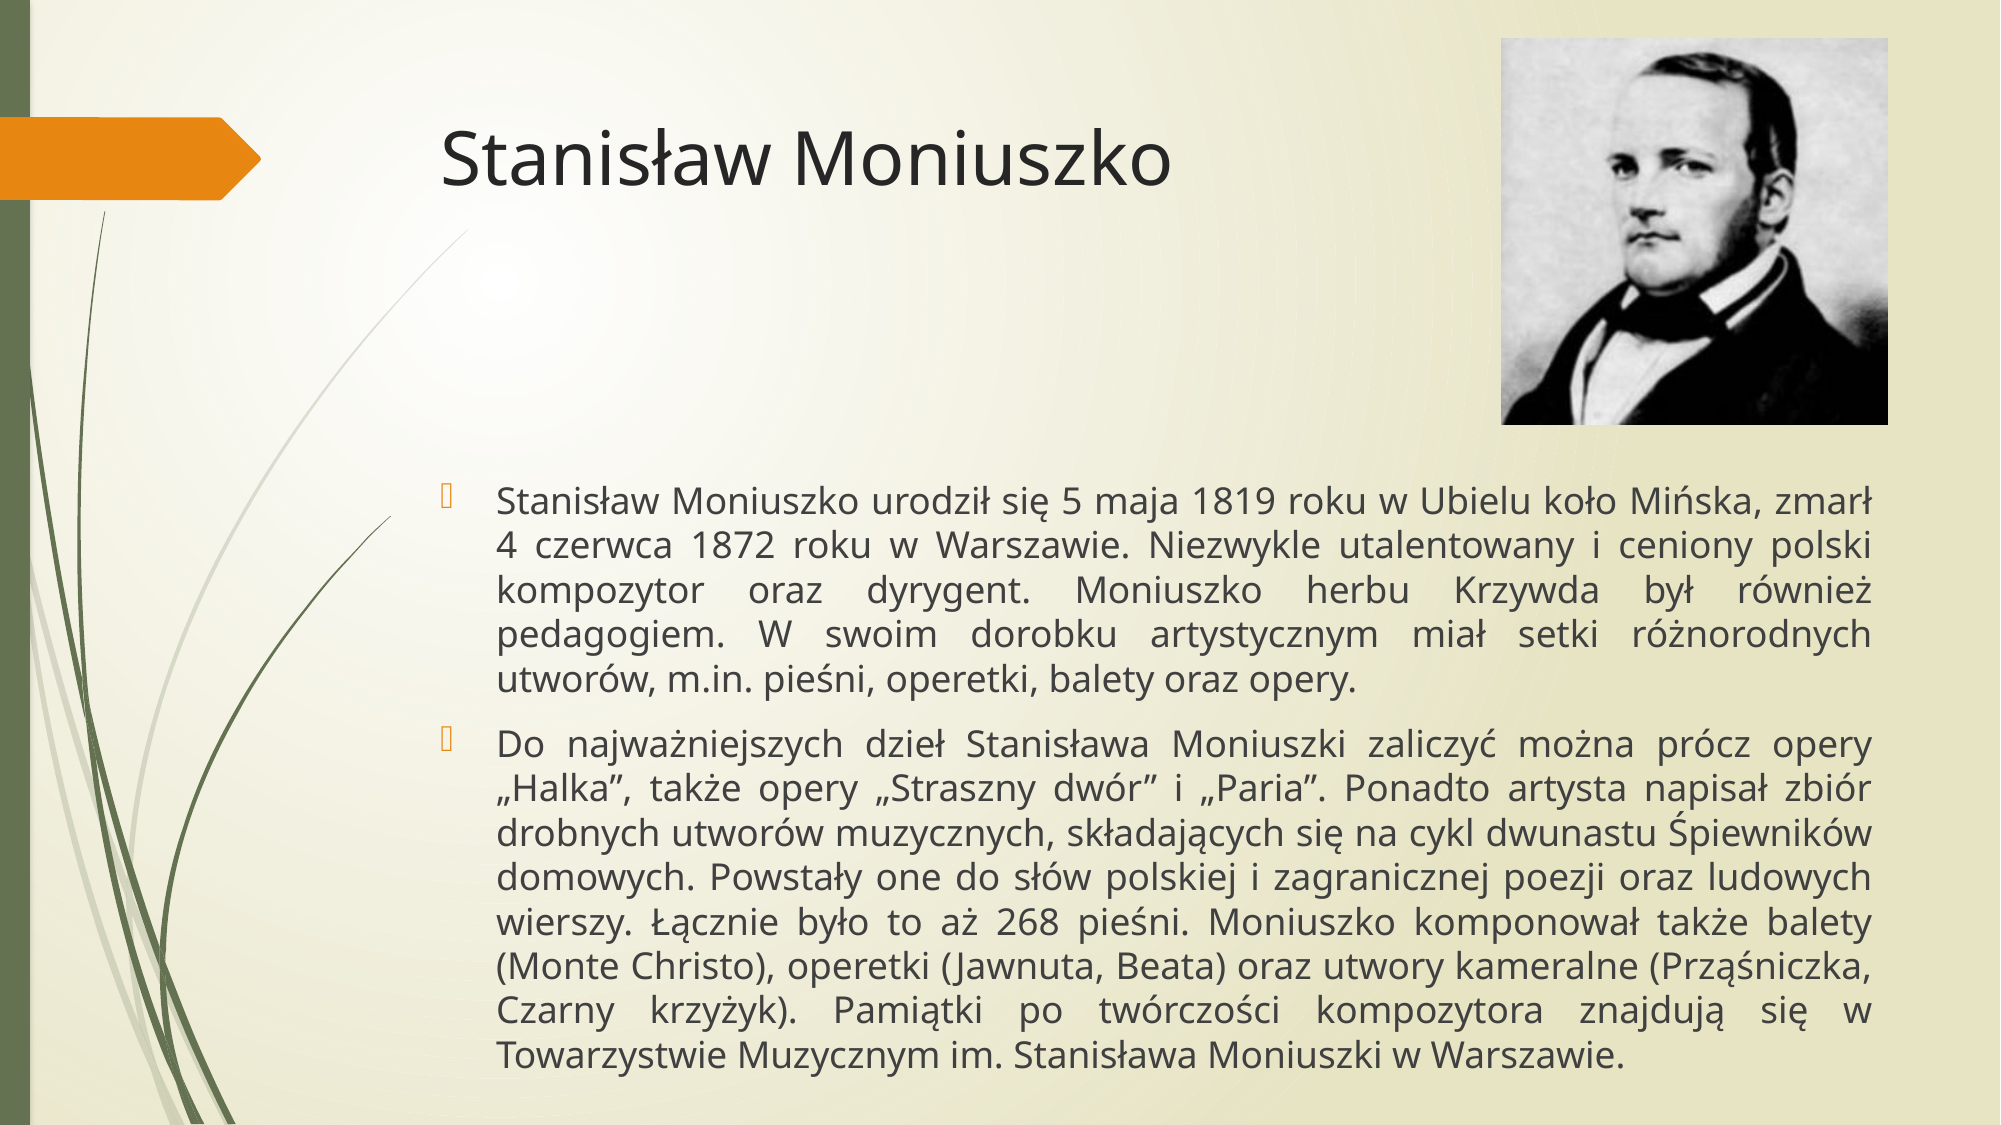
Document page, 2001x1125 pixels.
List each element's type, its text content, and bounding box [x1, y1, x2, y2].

title Stanisław Moniuszko [425, 102, 1496, 313]
picture [1501, 38, 1888, 426]
list Stanisław Moniuszko urodził się 5 maja 1819 roku w Ubielu koło Mińska, zmarł 4 czerwca 1872 roku w Warszawie. Niezwykle utalentowany i ceniony polski kompozytor oraz dyrygent. Moniuszko herbu Krzywda był również pedagogiem. W swoim dorobku artystycznym miał setki różnorodnych utworów, m.in. pieśni, operetki, balety oraz opery. Do najważniejszych dzieł Stanisława Moniuszki zaliczyć można prócz opery „Halka”, także opery „Straszny dwór” i „Paria”. Ponadto artysta napisał zbiór drobnych utworów muzycznych, składających się na cykl dwunastu Śpiewników domowych. Powstały one do słów polskiej i zagranicznej poezji oraz ludowych wierszy. Łącznie było to aż 268 pieśni. Moniuszko komponował także balety (Monte Christo), operetki (Jawnuta, Beata) oraz utwory kameralne (Prząśniczka, Czarny krzyżyk). Pamiątki po twórczości kompozytora znajdują się w Towarzystwie Muzycznym im. Stanisława Moniuszki w Warszawie. [425, 469, 1888, 1090]
